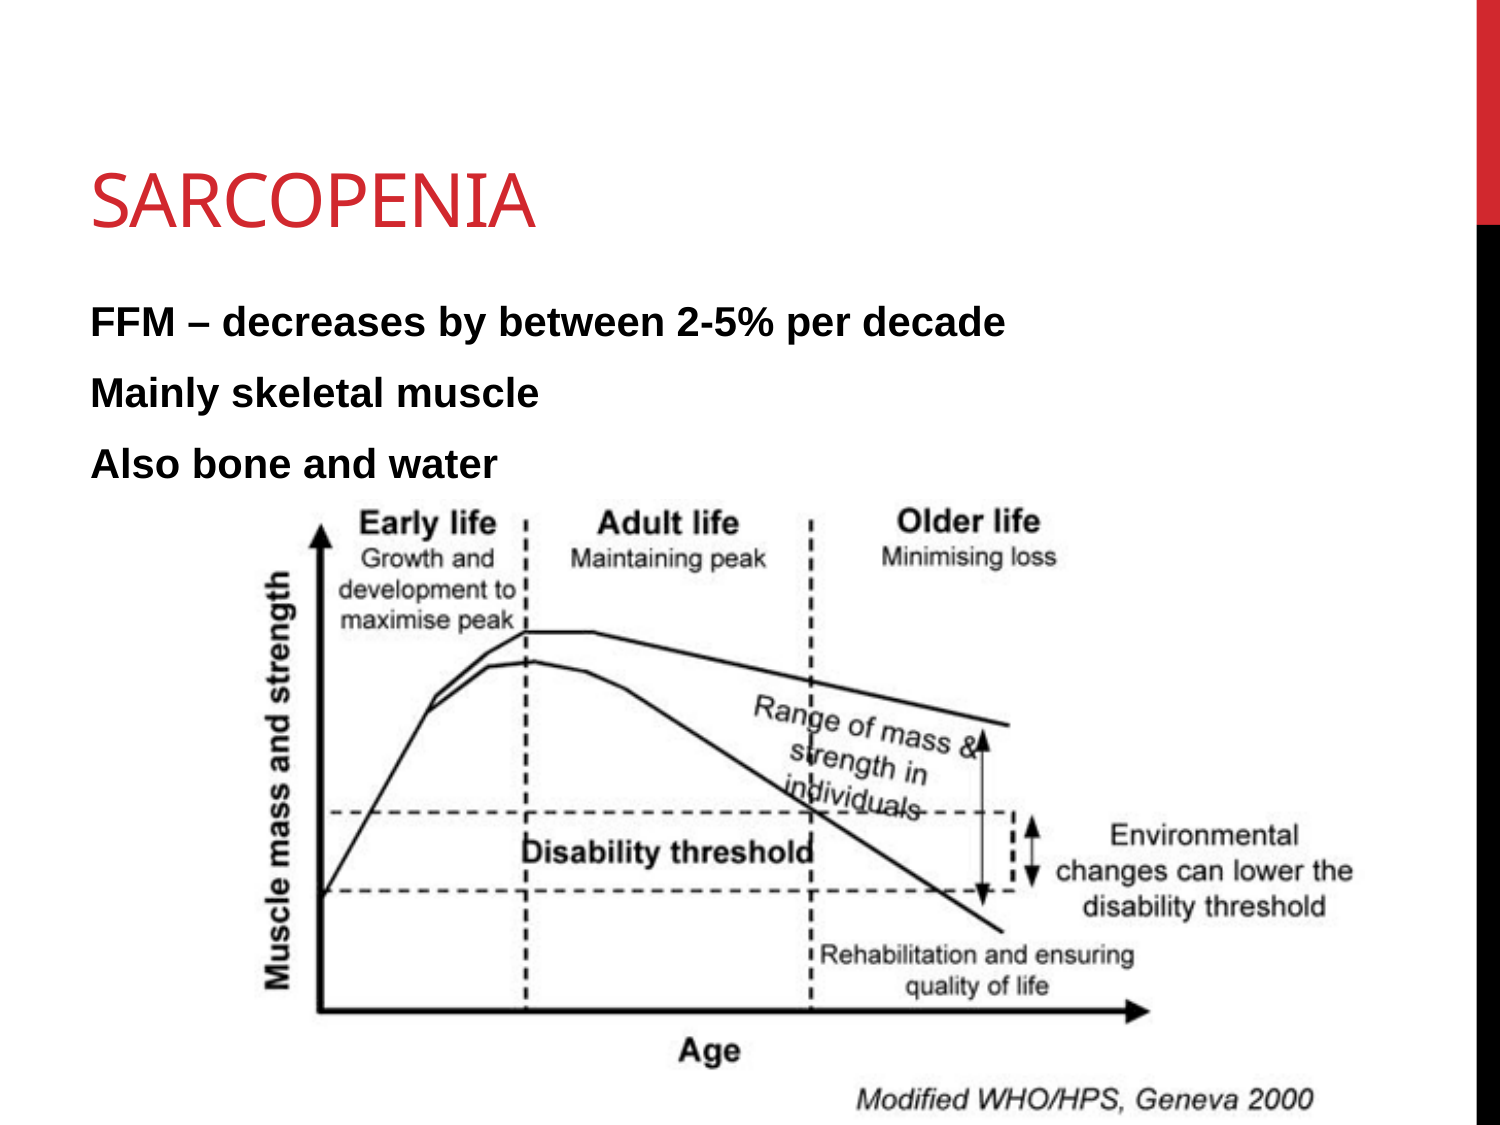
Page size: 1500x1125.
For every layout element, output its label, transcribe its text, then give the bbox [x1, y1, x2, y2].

title sarcopenia [75, 24, 1025, 250]
picture [253, 499, 1365, 1125]
list FFM – decreases by between 2-5% per decade Mainly skeletal muscle Also bone and water [75, 287, 1325, 1005]
